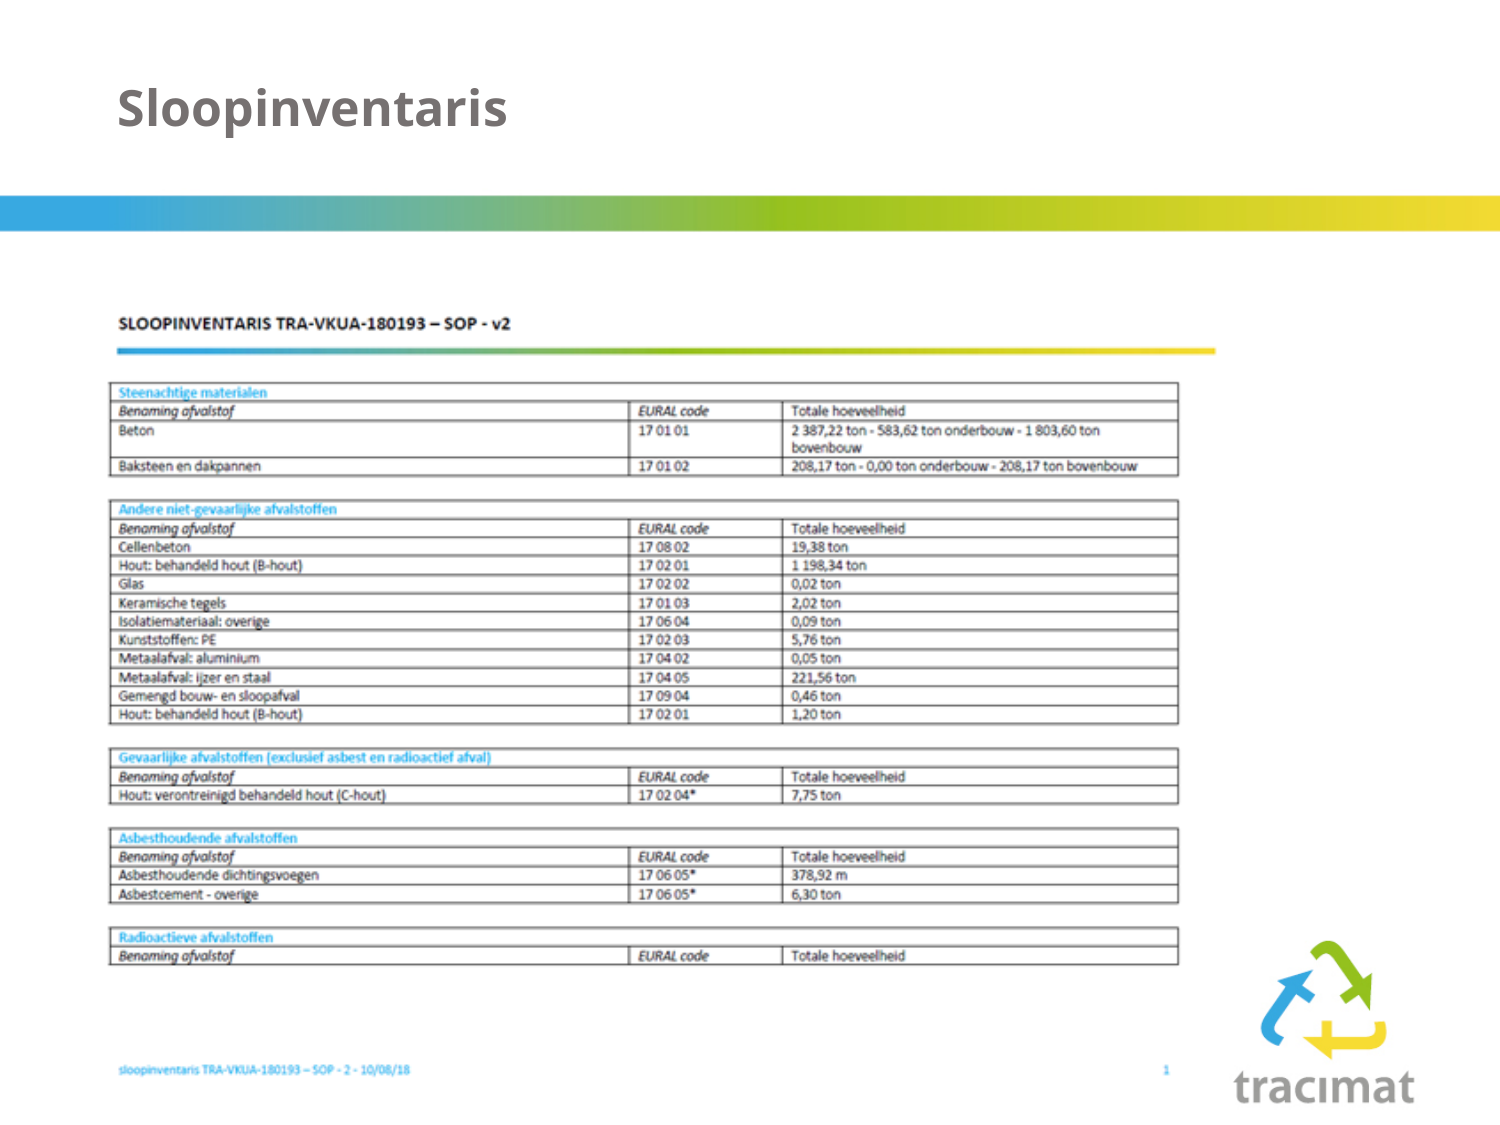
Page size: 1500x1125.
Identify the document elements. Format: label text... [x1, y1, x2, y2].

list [87, 253, 1229, 1104]
title Sloopinventaris [103, 59, 1397, 161]
picture [0, 38, 1500, 1125]
